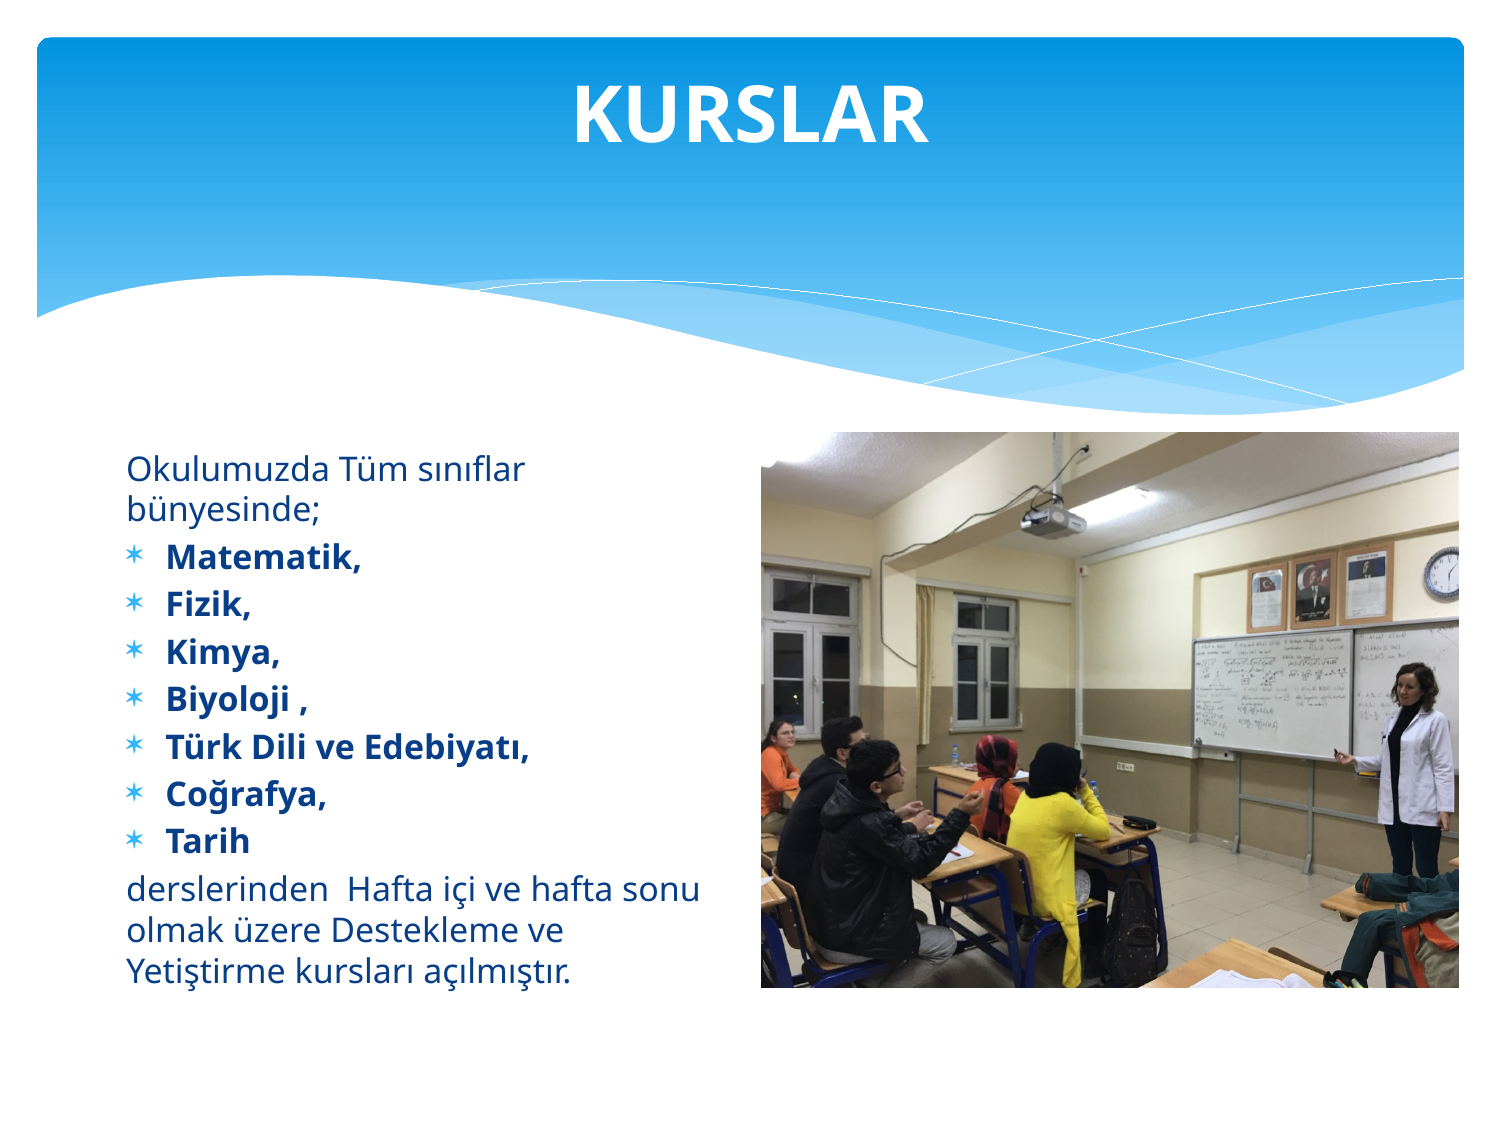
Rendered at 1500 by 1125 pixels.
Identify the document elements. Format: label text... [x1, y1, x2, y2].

list Okulumuzda Tüm sınıflar bünyesinde; Matematik, Fizik, Kimya, Biyoloji , Türk Dili ve Edebiyatı, Coğrafya, Tarih derslerinden Hafta içi ve hafta sonu olmak üzere Destekleme ve Yetiştirme kursları açılmıştır. [111, 439, 738, 1005]
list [761, 432, 1459, 988]
title KURSLAR [75, 55, 1425, 261]
